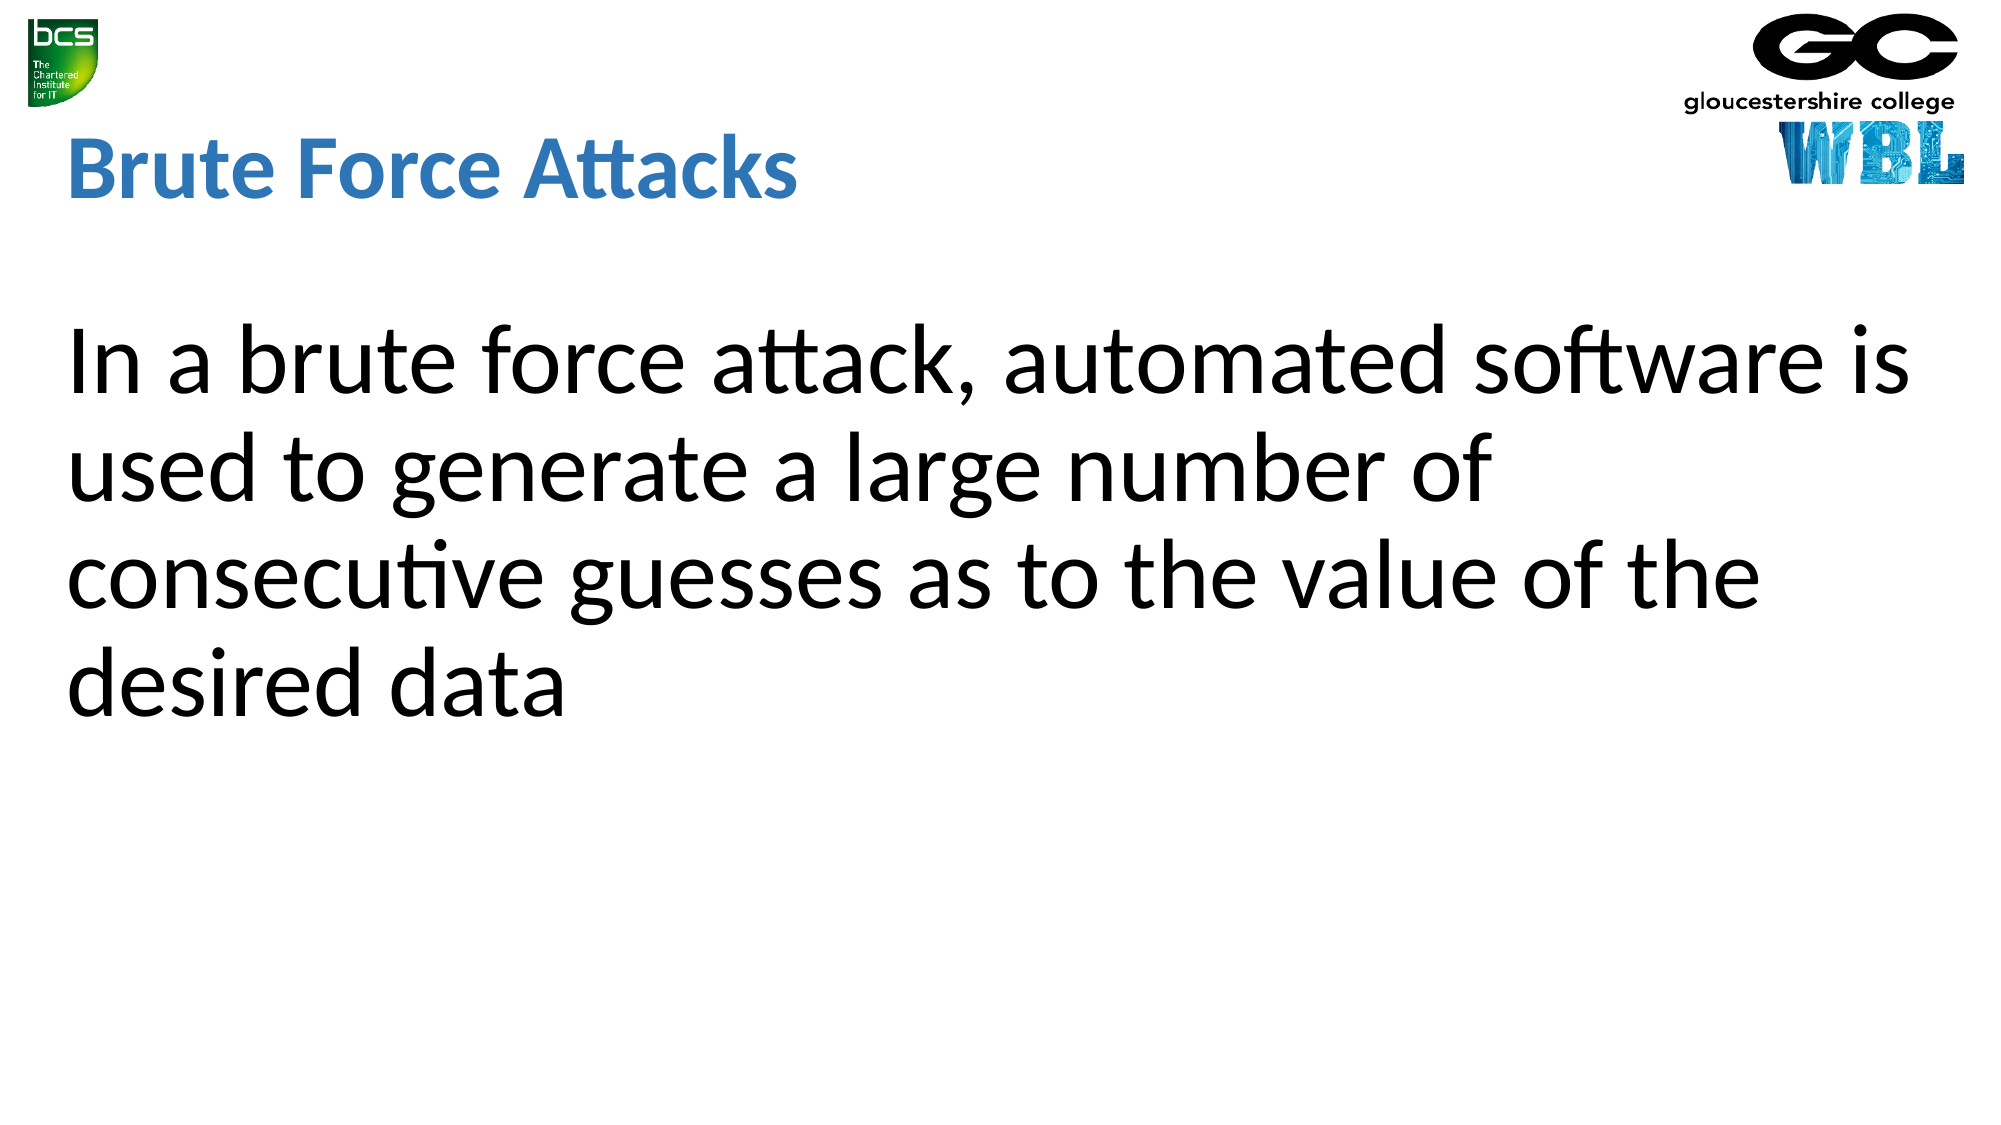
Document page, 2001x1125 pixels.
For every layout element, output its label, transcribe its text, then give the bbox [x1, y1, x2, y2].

list In a brute force attack, automated software is used to generate a large number of consecutive guesses as to the value of the desired data [51, 299, 1953, 1110]
picture [28, 19, 98, 107]
picture [1953, 163, 1959, 172]
title Brute Force Attacks [51, 59, 1953, 278]
picture [1674, 5, 1964, 155]
